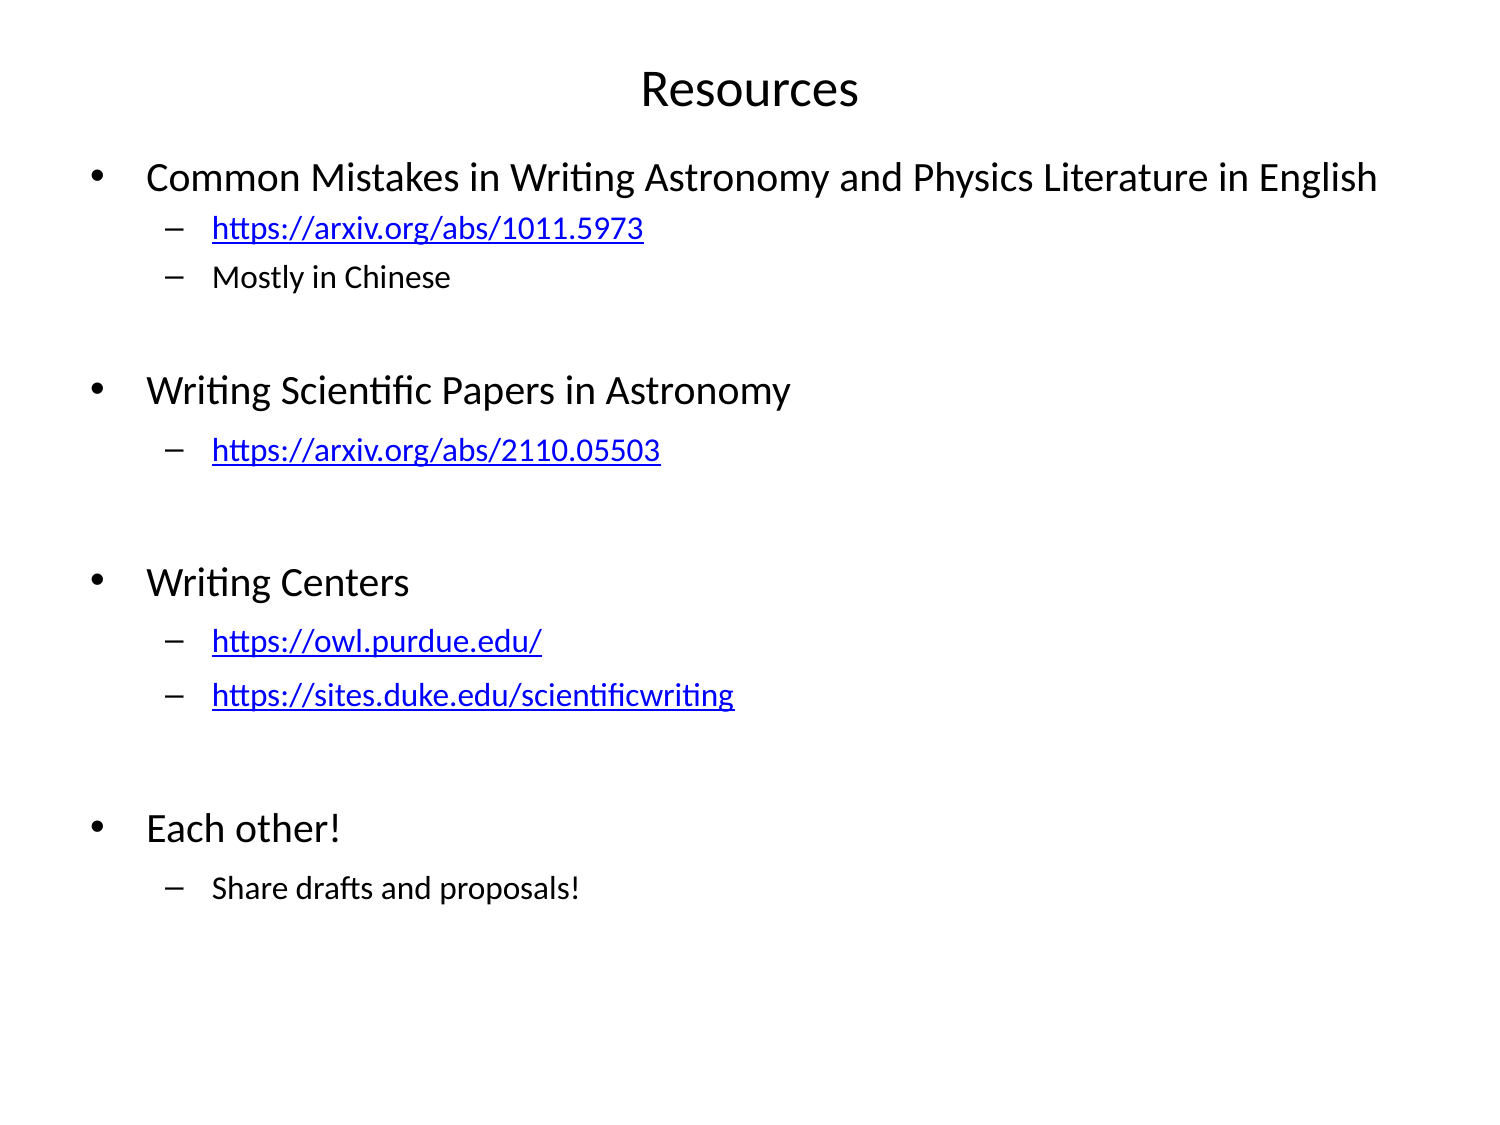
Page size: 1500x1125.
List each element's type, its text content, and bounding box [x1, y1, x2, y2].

list Common Mistakes in Writing Astronomy and Physics Literature in English https://arxiv.org/abs/1011.5973 Mostly in Chinese Writing Scientific Papers in Astronomy https://arxiv.org/abs/2110.05503 Writing Centers https://owl.purdue.edu/ https://sites.duke.edu/scientificwriting Each other! Share drafts and proposals! [75, 142, 1425, 1067]
title Resources [75, 45, 1425, 125]
